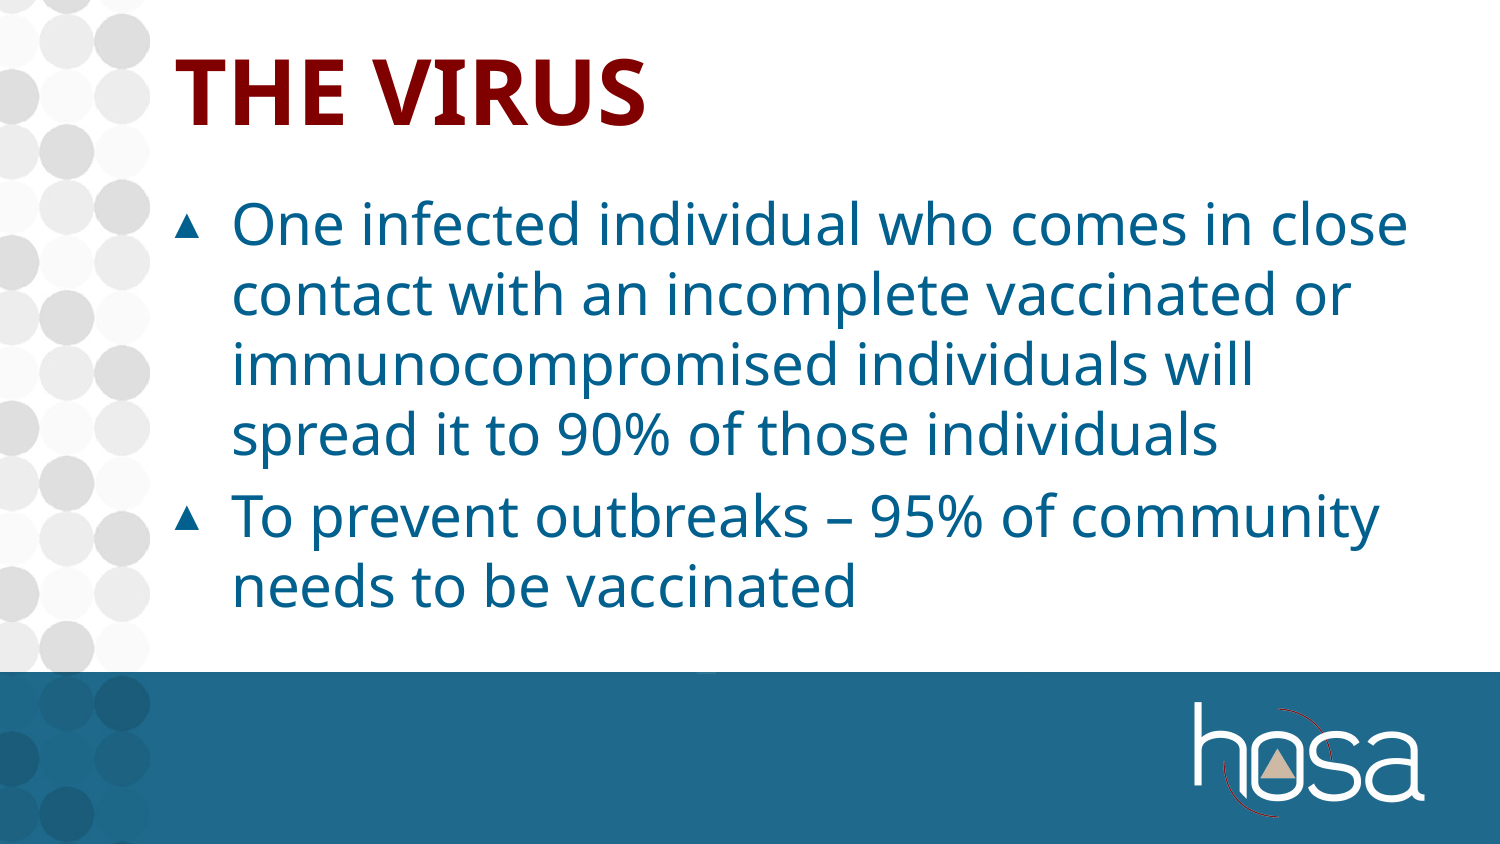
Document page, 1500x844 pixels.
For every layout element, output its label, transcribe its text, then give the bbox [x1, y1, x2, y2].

list One infected individual who comes in close contact with an incomplete vaccinated or immunocompromised individuals will spread it to 90% of those individuals To prevent outbreaks – 95% of community needs to be vaccinated [159, 179, 1426, 651]
title THE VIRUS [159, 25, 1426, 167]
picture [0, 0, 1500, 844]
